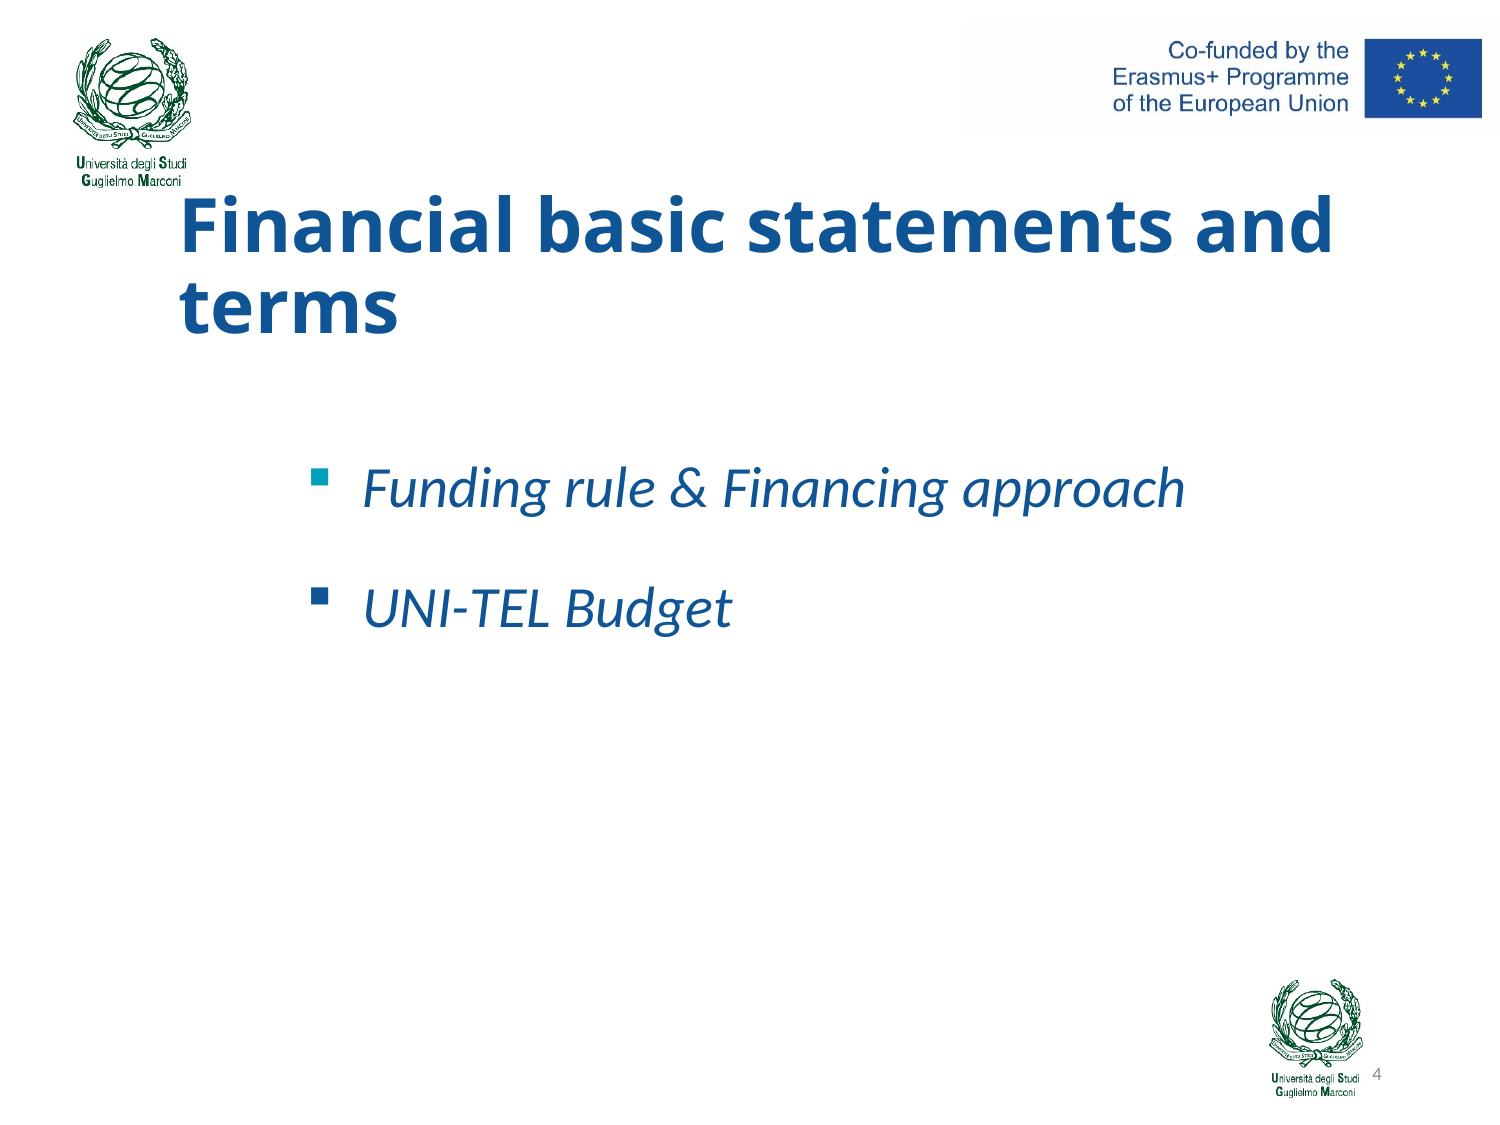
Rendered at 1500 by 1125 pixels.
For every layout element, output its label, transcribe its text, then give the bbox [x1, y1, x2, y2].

slide_number 4 [1059, 1042, 1397, 1103]
list Funding rule & Financing approach UNI-TEL Budget [128, 400, 1423, 693]
title Financial basic statements and terms [88, 159, 1383, 378]
picture [1269, 979, 1363, 1098]
picture [964, 19, 1500, 137]
picture [73, 38, 191, 188]
